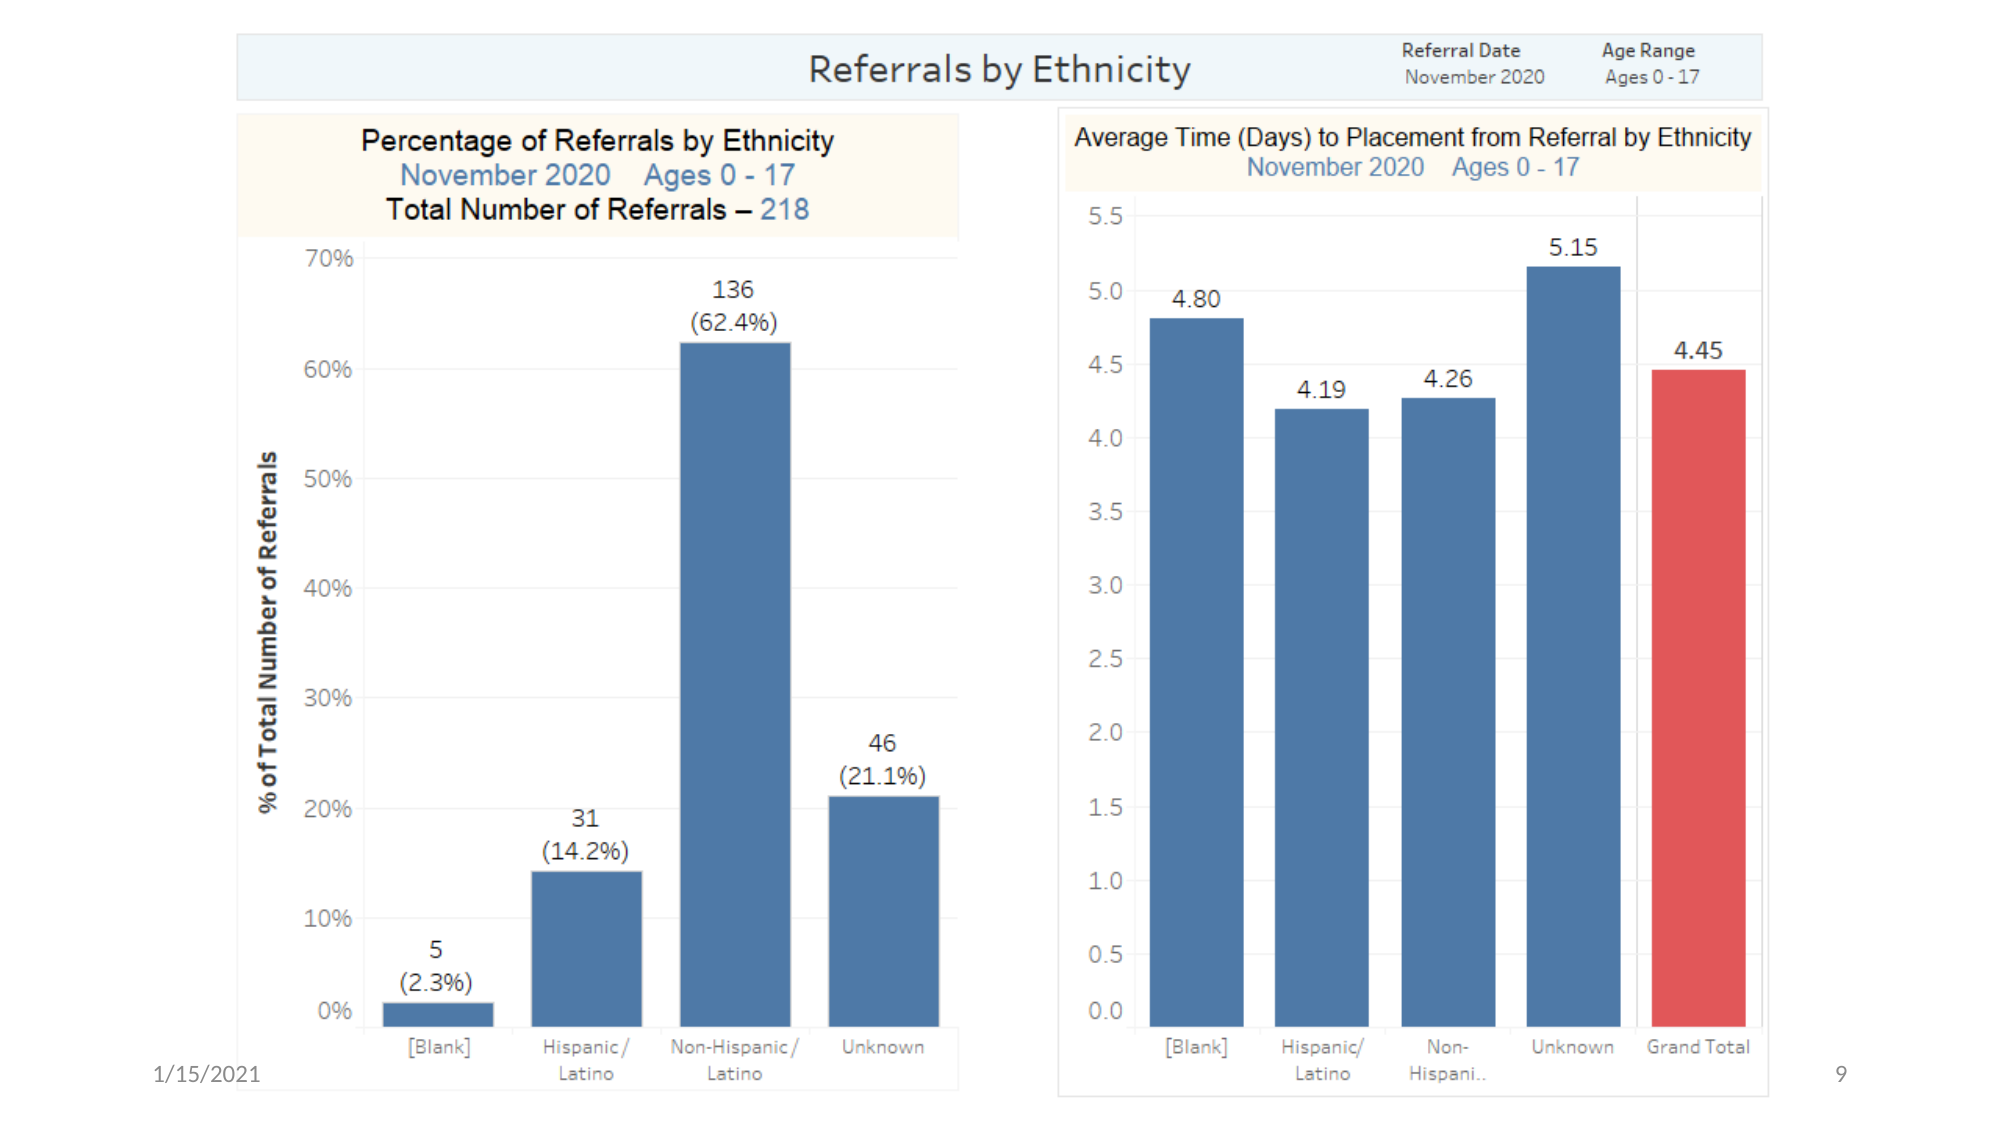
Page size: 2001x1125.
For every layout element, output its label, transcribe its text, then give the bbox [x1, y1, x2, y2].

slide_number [137, 1042, 218, 1103]
slide_number 9 [1782, 1042, 1863, 1103]
picture [218, 15, 1782, 1110]
